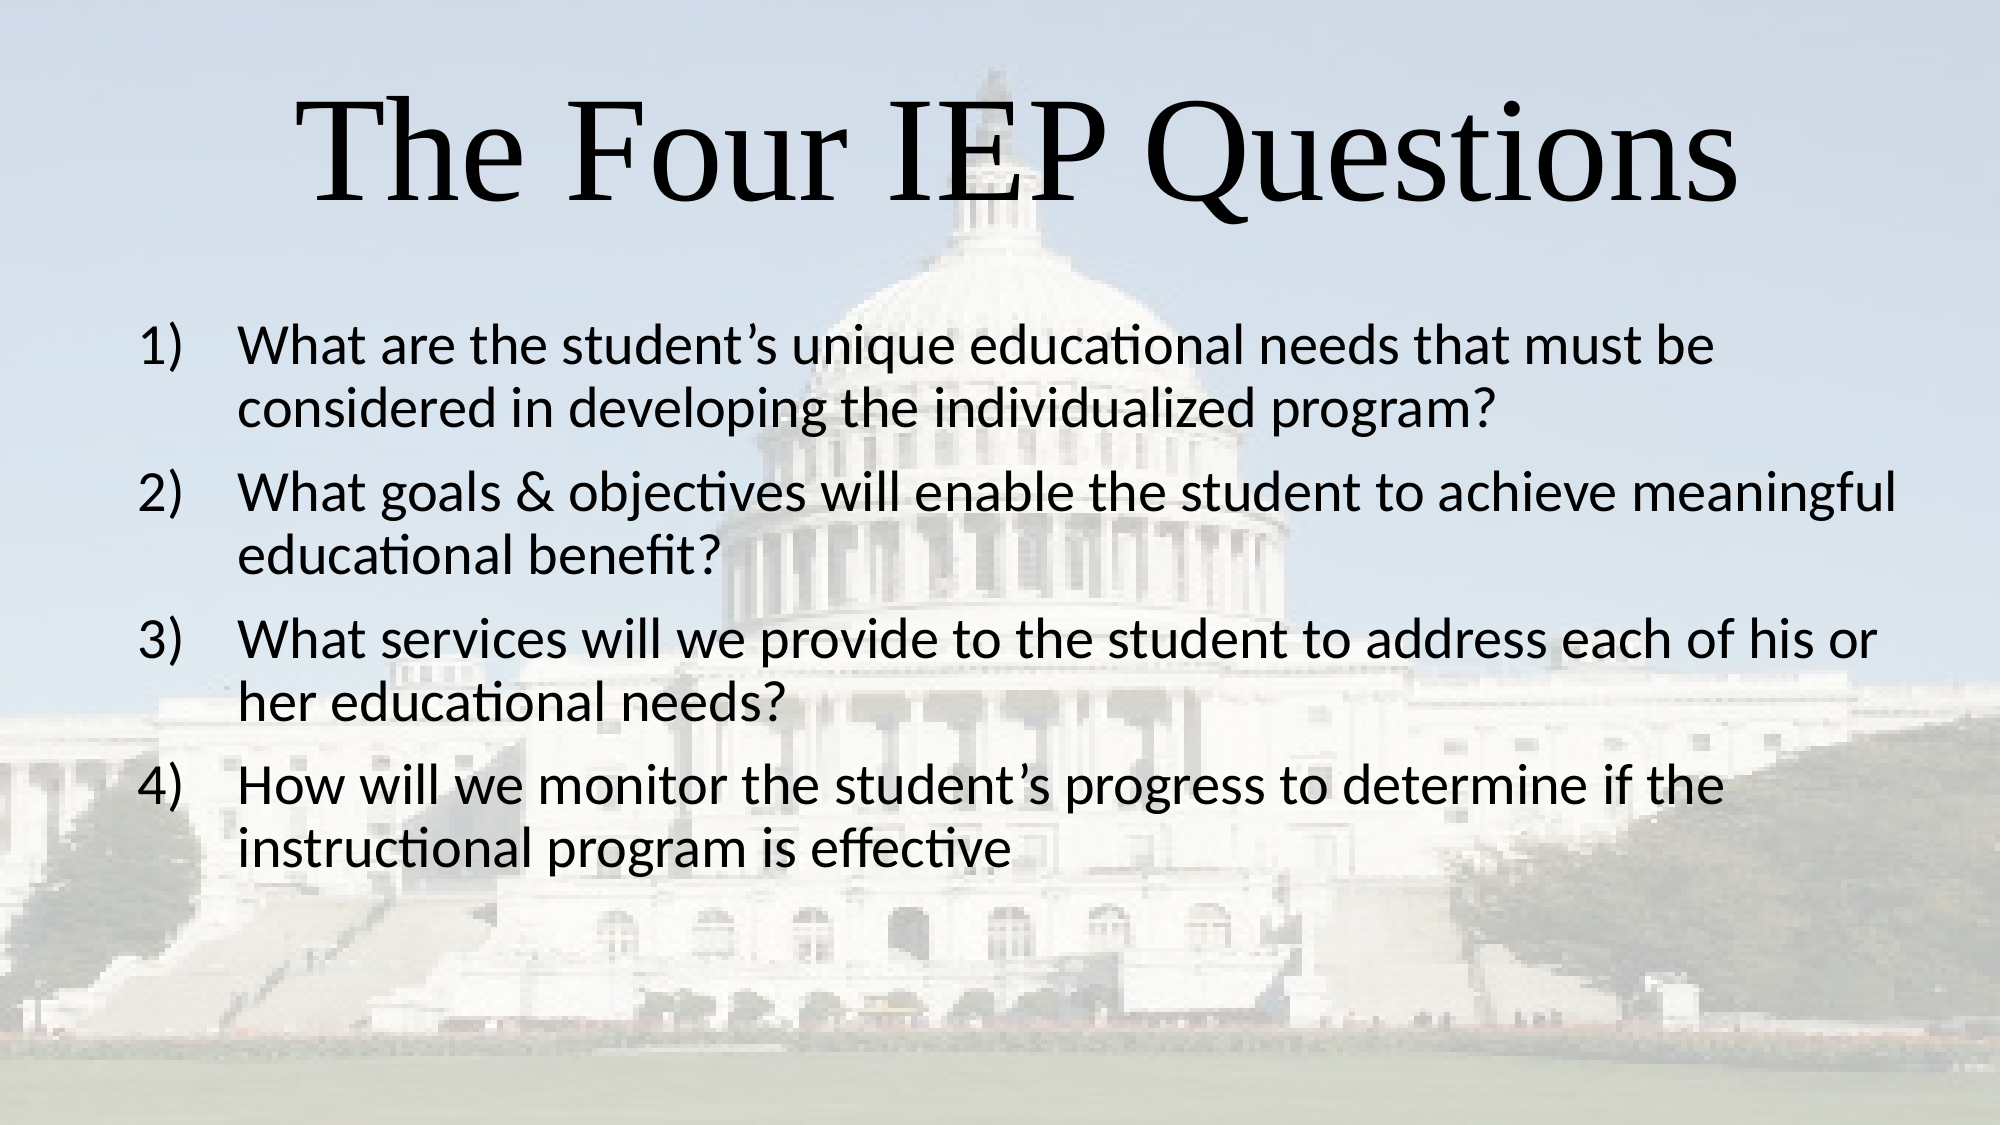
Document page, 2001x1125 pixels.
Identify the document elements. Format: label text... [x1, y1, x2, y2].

title The Four IEP Questions [123, 70, 1914, 234]
list What are the student’s unique educational needs that must be considered in developing the individualized program? What goals & objectives will enable the student to achieve meaningful educational benefit? What services will we provide to the student to address each of his or her educational needs? How will we monitor the student’s progress to determine if the instructional program is effective [123, 306, 1914, 1095]
